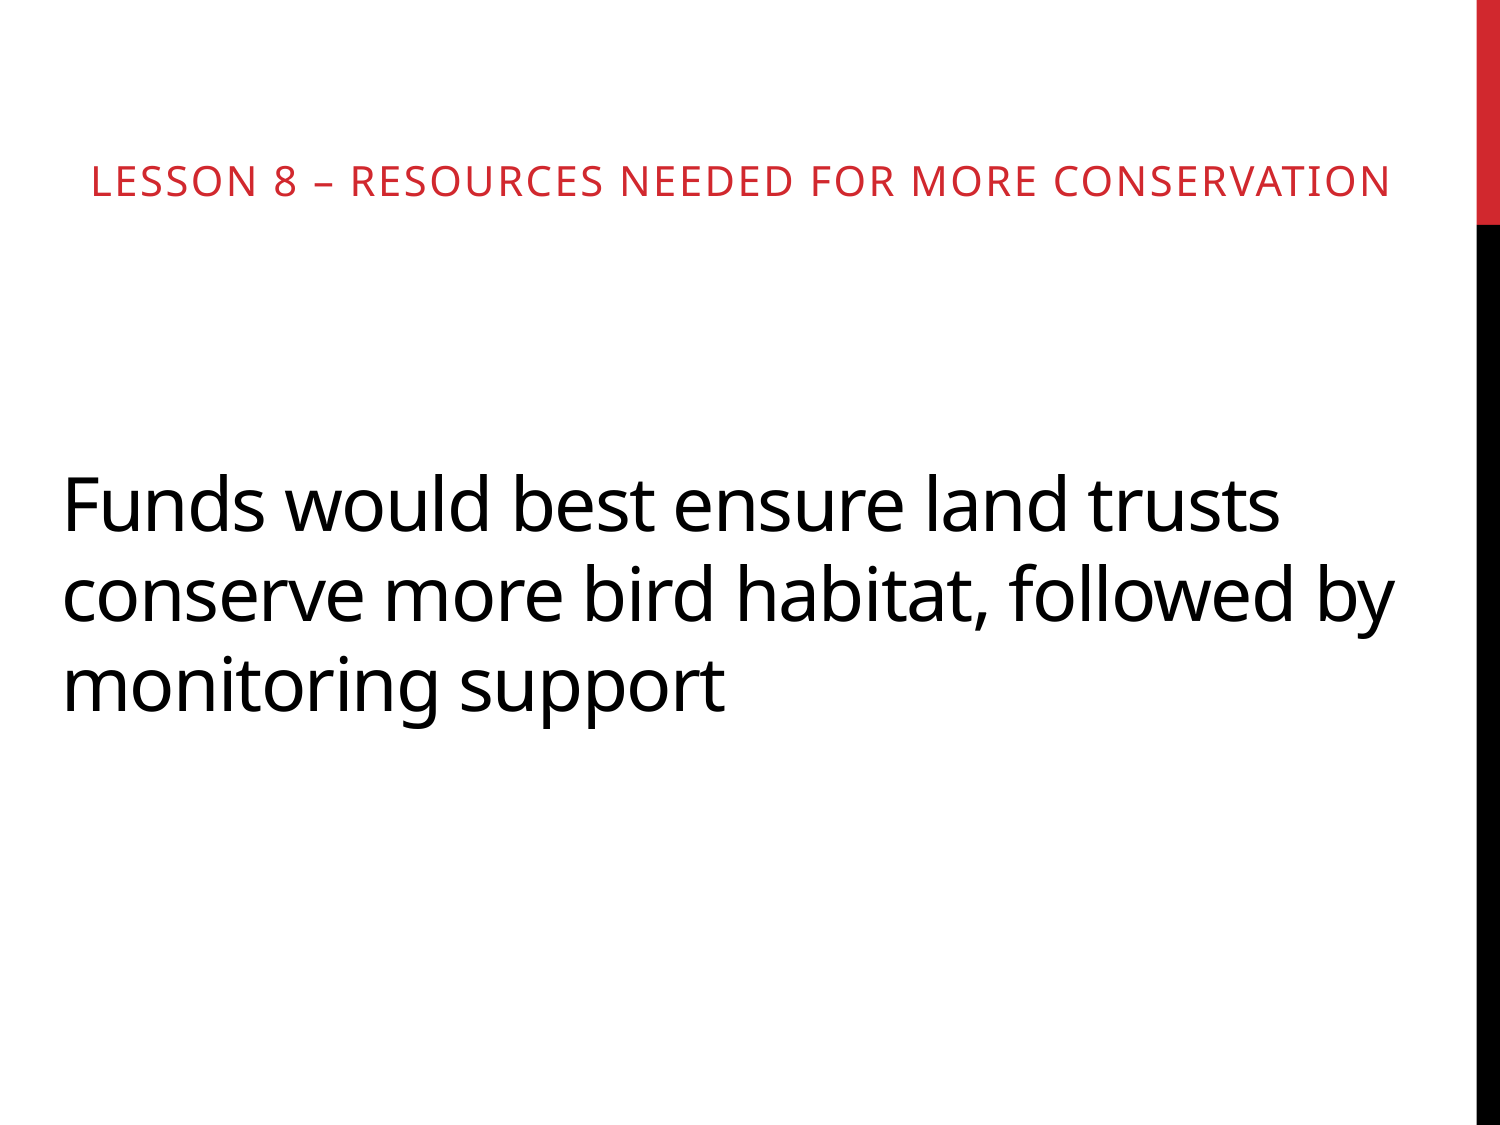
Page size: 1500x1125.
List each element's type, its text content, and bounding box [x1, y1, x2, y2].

title Funds would best ensure land trusts conserve more bird habitat, followed by monitoring support [45, 237, 1477, 947]
list Lesson 8 – Resources needed for more Conservation [75, 37, 1477, 213]
